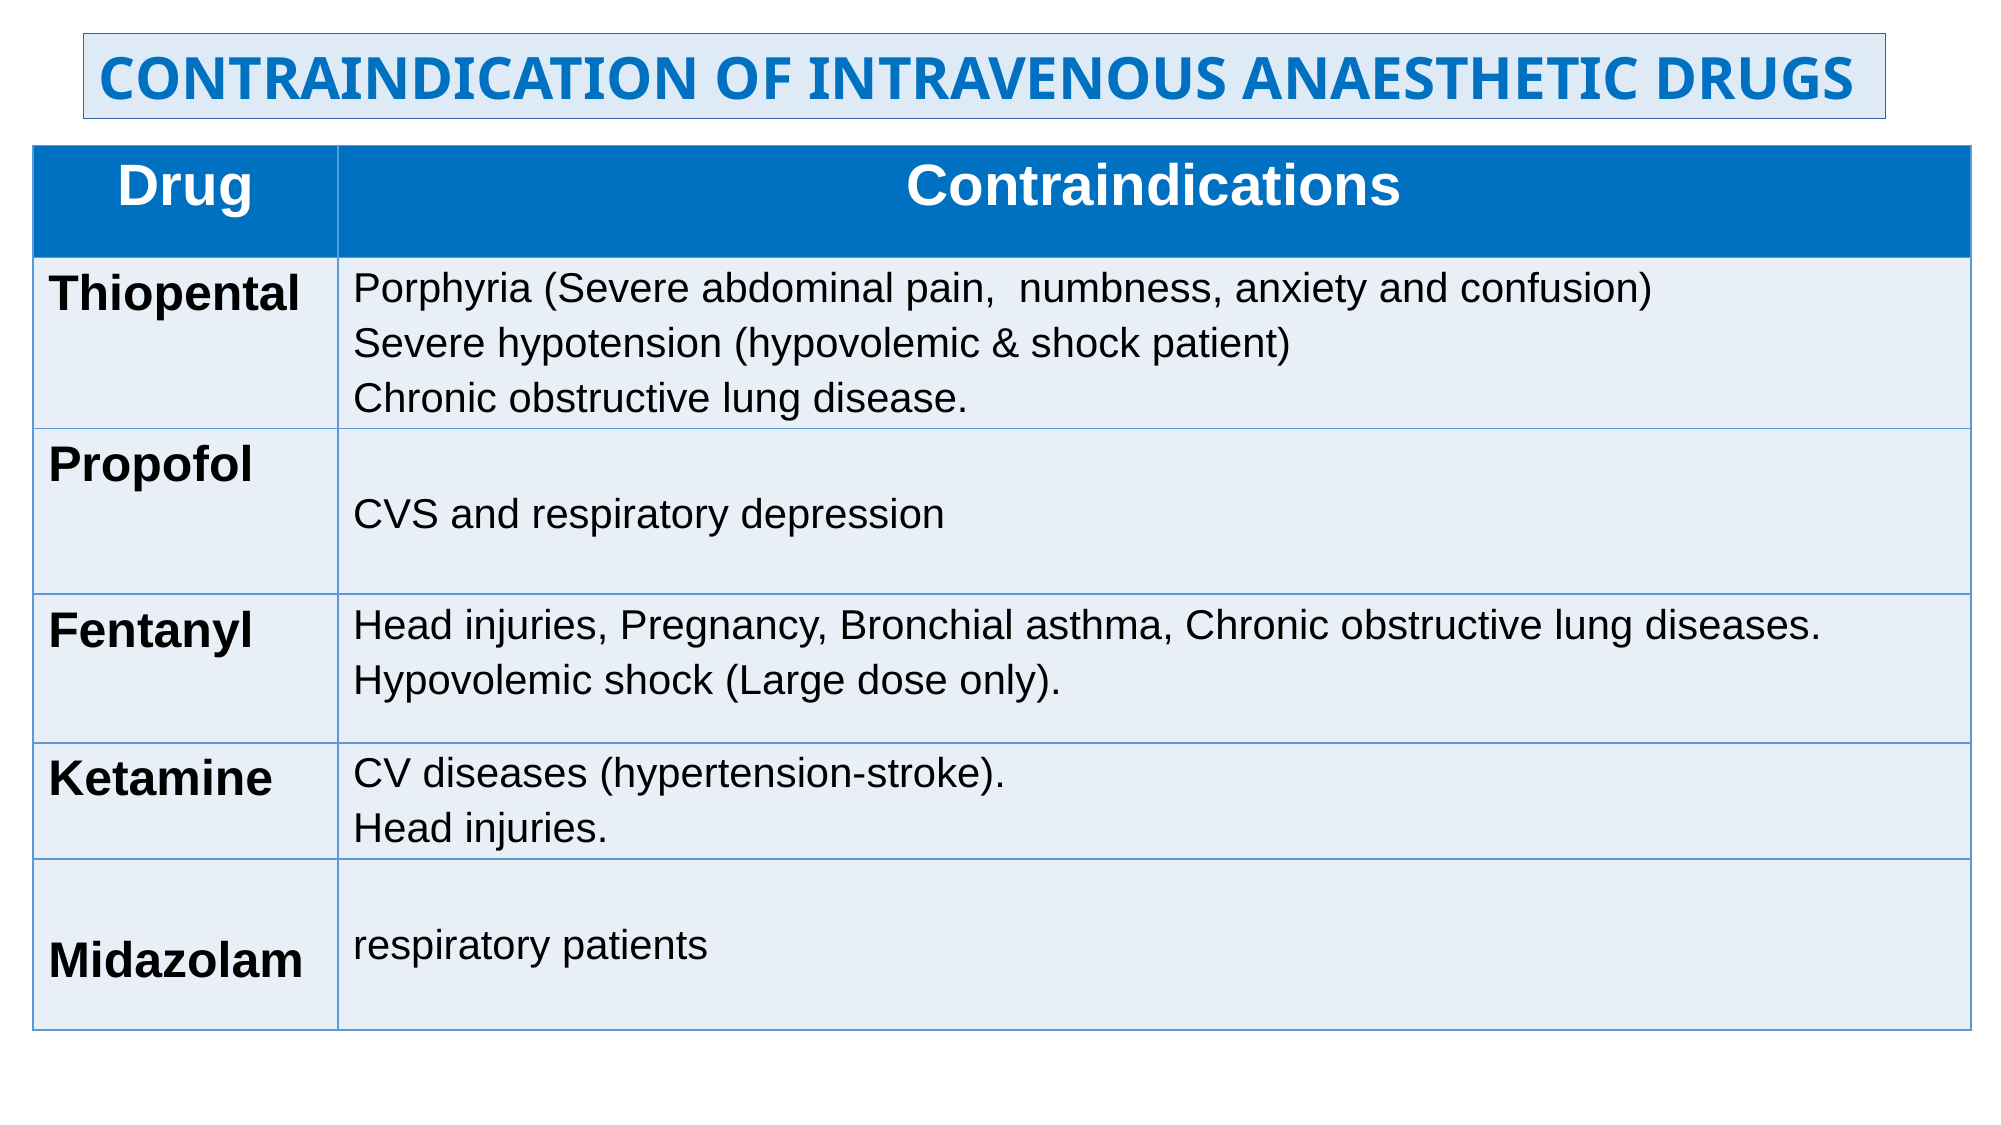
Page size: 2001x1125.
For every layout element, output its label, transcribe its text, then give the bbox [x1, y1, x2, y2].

table_cell Thiopental [34, 258, 337, 428]
table_header Contraindications [339, 146, 1970, 257]
table_cell Fentanyl [34, 595, 337, 742]
table_cell Head injuries, Pregnancy, Bronchial asthma, Chronic obstructive lung diseases. Hypovolemic shock (Large dose only). [339, 595, 1970, 742]
table_cell Propofol [34, 429, 337, 593]
text_box Contraindication of intravenous anaesthetic drugs [83, 33, 1886, 119]
table_header Drug [34, 146, 337, 257]
table_cell Ketamine [34, 744, 337, 858]
table_cell CVS and respiratory depression [339, 429, 1970, 593]
table_cell Porphyria (Severe abdominal pain, numbness, anxiety and confusion) Severe hypotension (hypovolemic & shock patient) Chronic obstructive lung disease. [339, 258, 1970, 428]
table_cell respiratory patients [339, 860, 1970, 1029]
table_cell Midazolam [34, 860, 337, 1029]
table_cell CV diseases (hypertension-stroke). Head injuries. [339, 744, 1970, 858]
